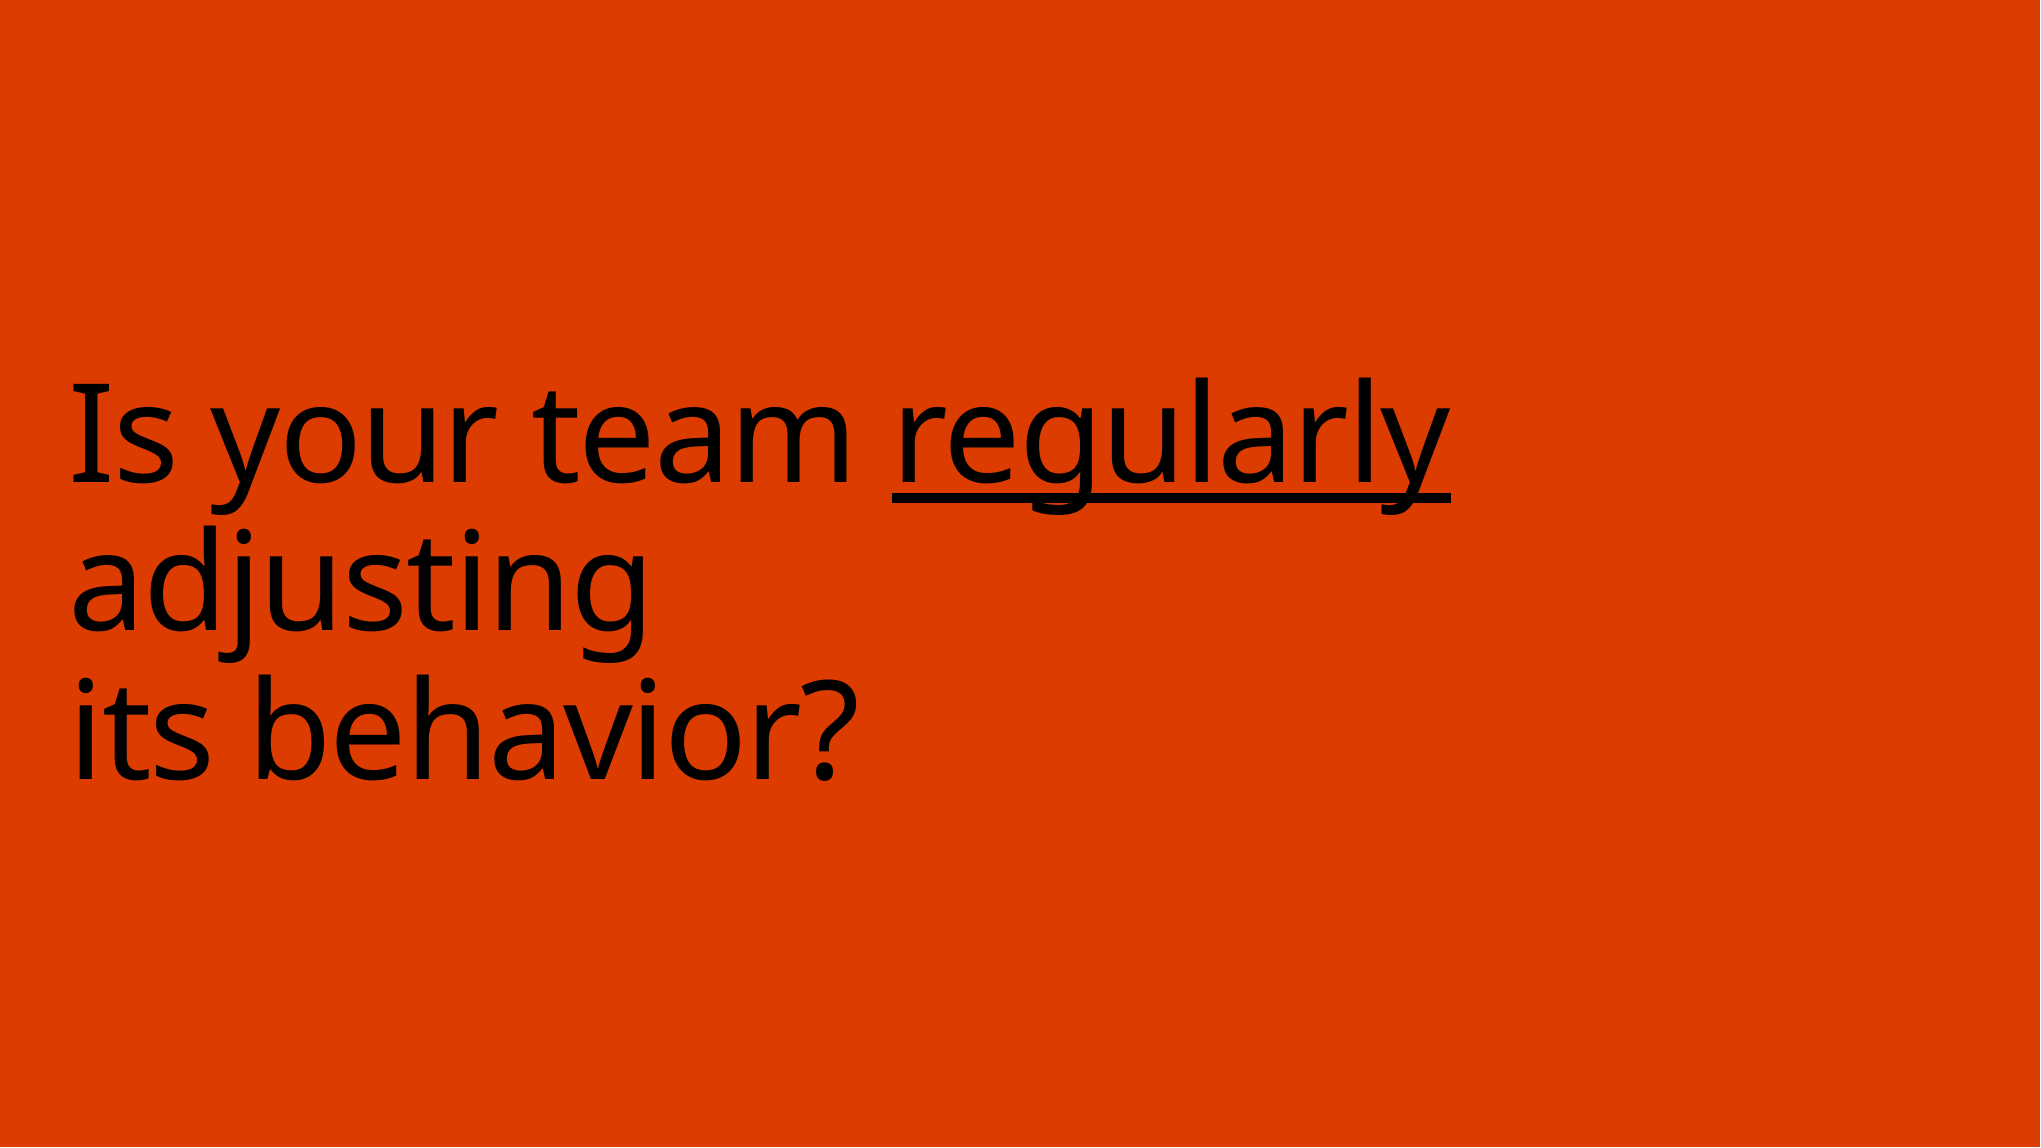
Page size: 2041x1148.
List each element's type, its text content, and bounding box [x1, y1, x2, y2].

title Is your team regularly adjusting its behavior? [45, 348, 2041, 650]
